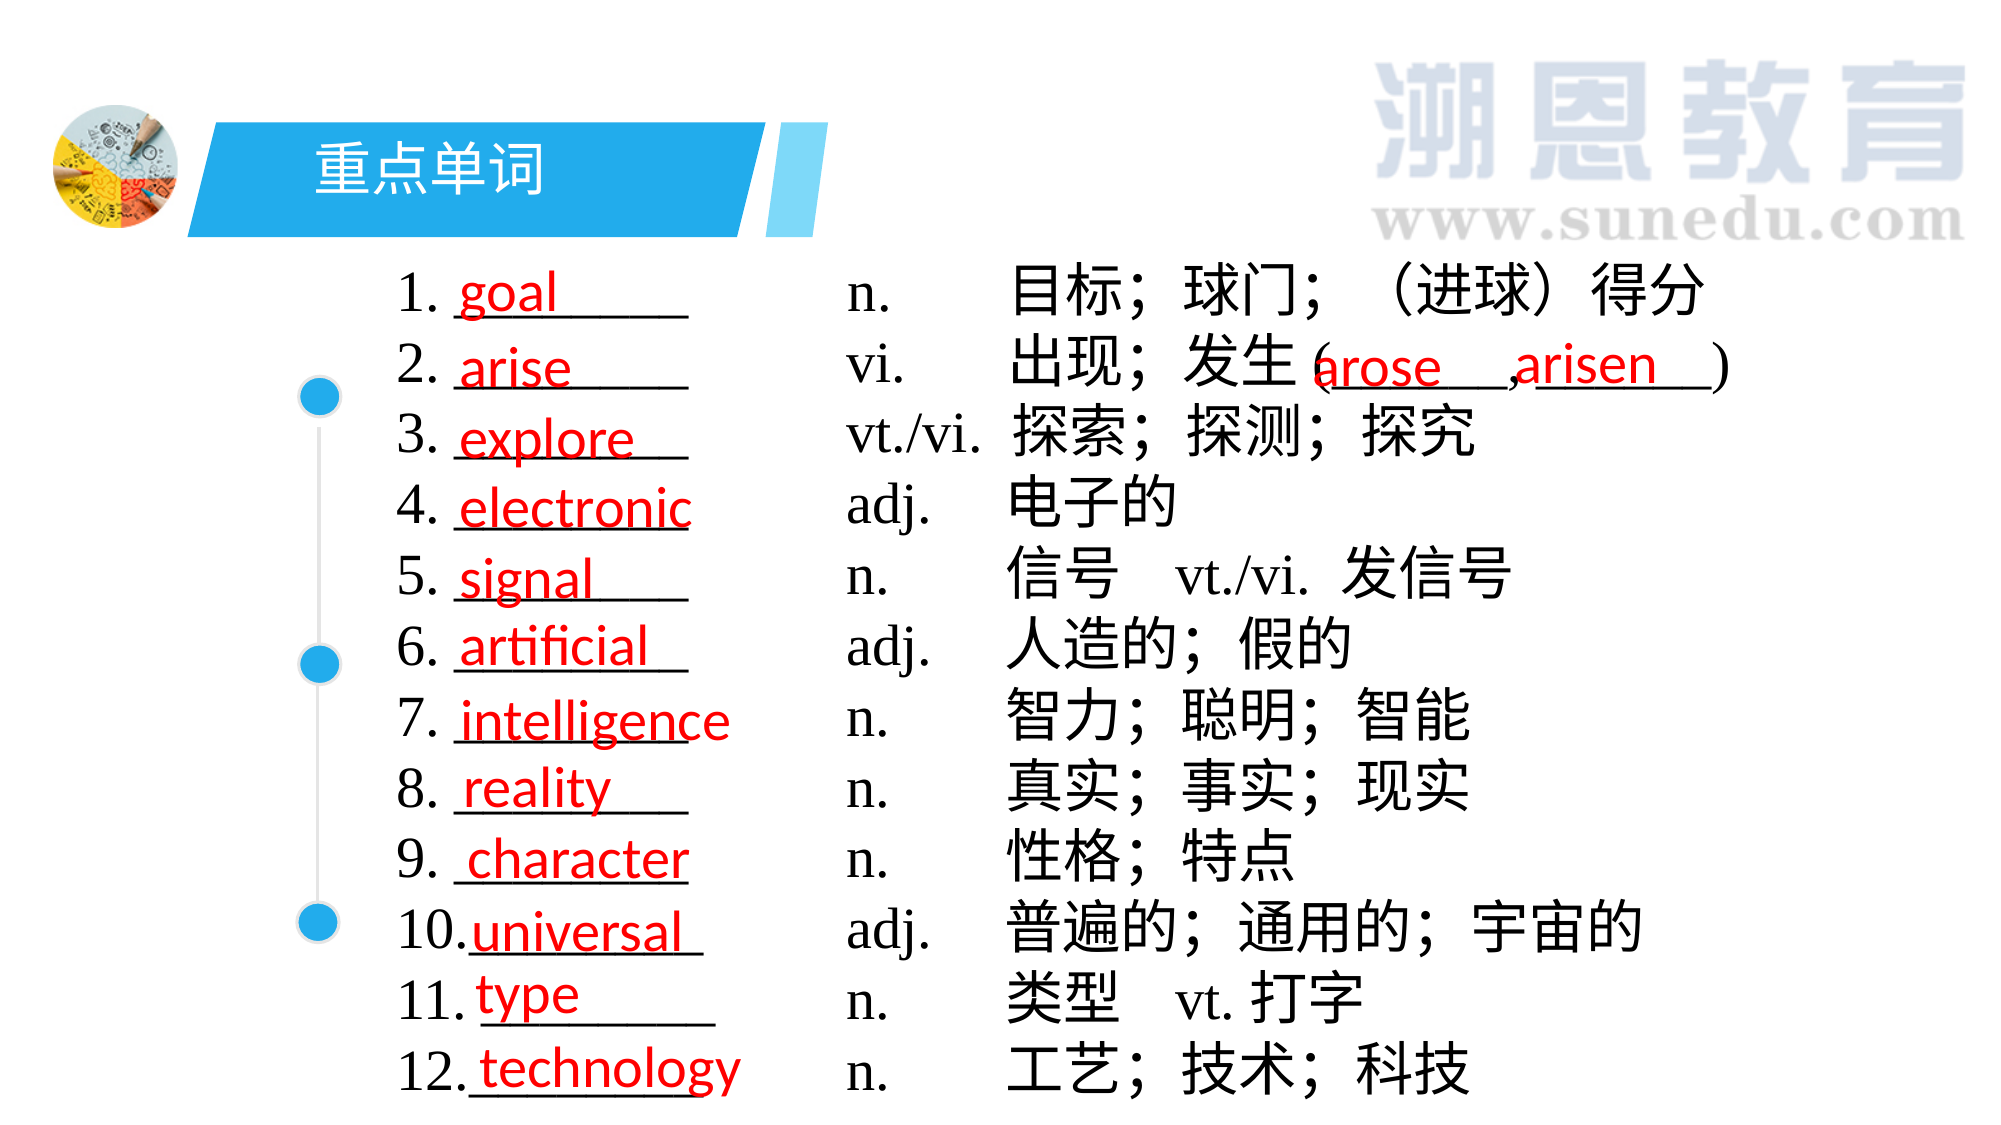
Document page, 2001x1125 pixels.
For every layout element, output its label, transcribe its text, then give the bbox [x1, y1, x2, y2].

text_box reality [448, 741, 731, 827]
text_box type [460, 947, 726, 1033]
text_box goal [444, 245, 711, 331]
text_box arise [444, 322, 628, 392]
text_box arose [1297, 320, 1481, 405]
text_box [298, 643, 341, 685]
text_box intelligence [445, 674, 758, 760]
text_box character [452, 812, 750, 897]
picture [53, 105, 179, 228]
text_box arisen [1499, 318, 1683, 403]
text_box technology [464, 1021, 771, 1107]
text_box signal [444, 532, 711, 599]
text_box [298, 376, 341, 417]
text_box 1. ________ n. 目标；球门；（进球）得分 2. ________ vi. 出现；发生(______, ______) 3. ________ vt./vi. 探索；探测；探究 4. ________ adj. 电子的 5. ________ n. 信号 vt./vi. 发信号 6. ________ adj. 人造的；假的 7. ________ n. 智力；聪明；智能 8. ________ n. 真实；事实；现实 9. ________ n. 性格；特点 10.________ adj. 普遍的；通用的；宇宙的 11. ________ n. 类型 vt.打字 12.________ n. 工艺；技术；科技 [381, 244, 1945, 1110]
text_box 重点单词 [312, 132, 547, 203]
text_box universal [456, 886, 723, 971]
text_box [296, 902, 340, 943]
text_box [764, 121, 830, 239]
text_box explore [444, 392, 766, 478]
text_box [186, 121, 767, 239]
text_box electronic [444, 478, 711, 532]
text_box artificial [444, 599, 711, 684]
